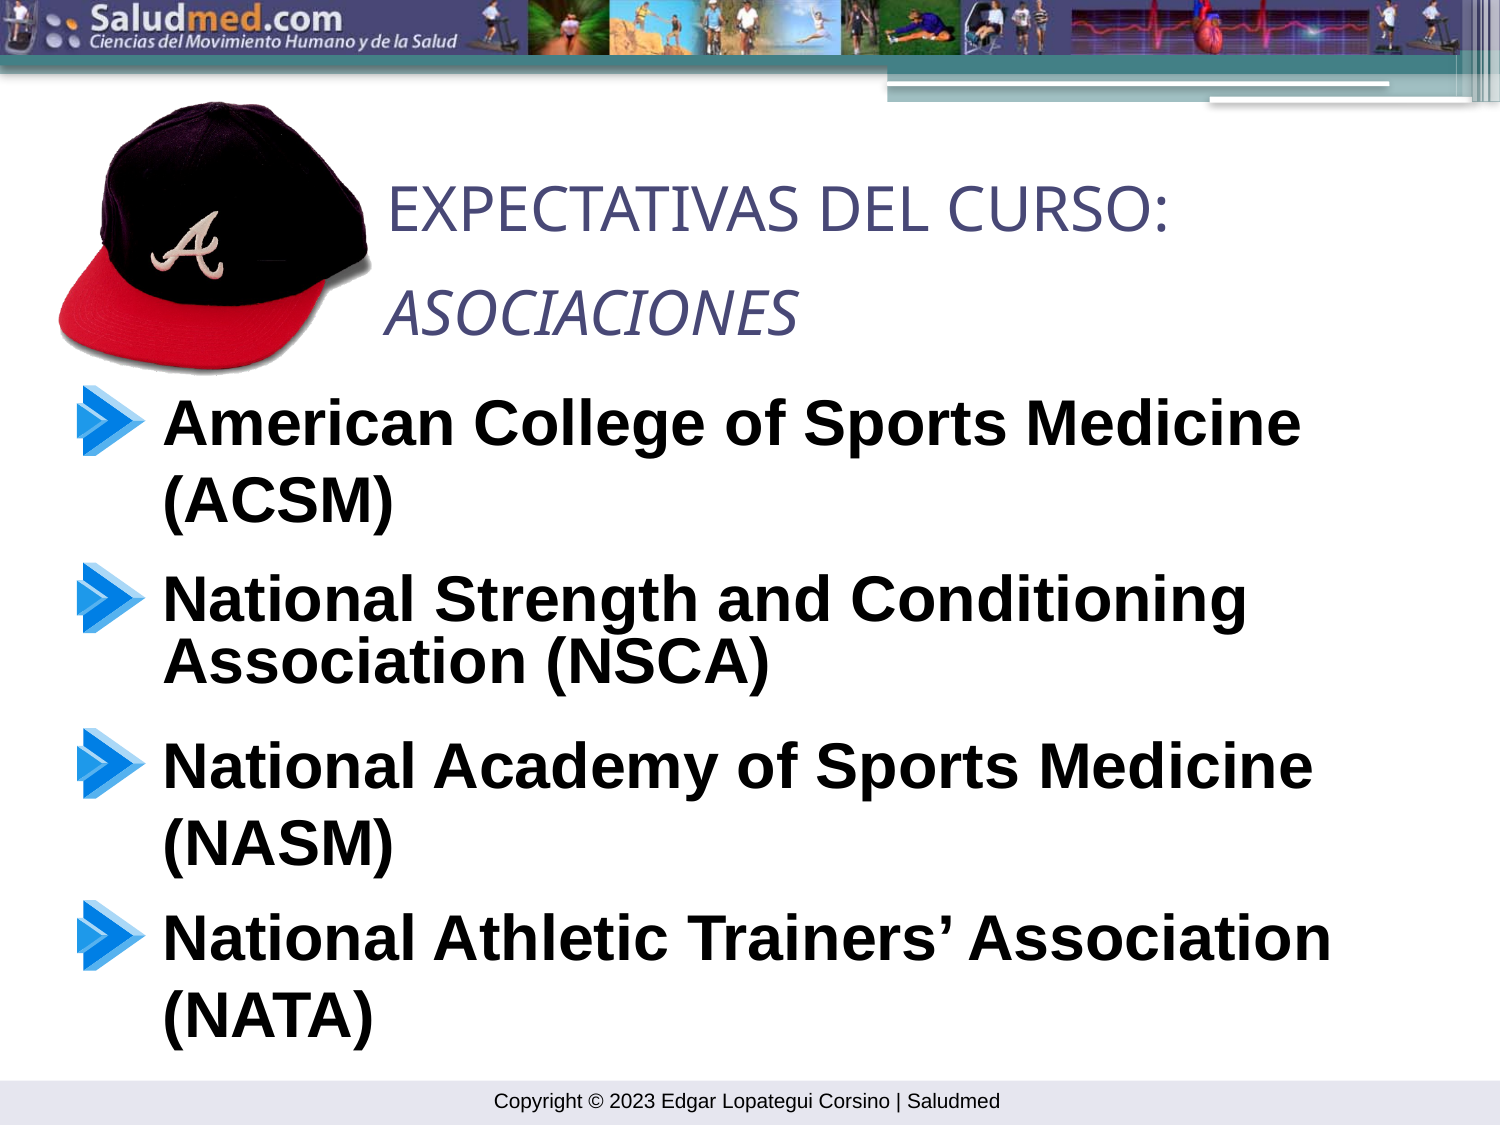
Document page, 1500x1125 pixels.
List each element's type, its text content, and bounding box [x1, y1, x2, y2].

text_box National Strength and Conditioning Association (NSCA) [147, 564, 1436, 704]
text_box EXPECTATIVAS DEL CURSO: ASOCIACIONES [378, 137, 1471, 350]
picture [0, 0, 1460, 55]
picture [76, 727, 146, 799]
picture [76, 385, 146, 457]
text_box National Academy of Sports Medicine (NASM) [147, 716, 1495, 886]
picture [76, 562, 146, 634]
text_box National Athletic Trainers’ Association (NATA) [147, 888, 1495, 1058]
picture [58, 101, 373, 376]
picture [76, 899, 146, 972]
text_box American College of Sports Medicine (ACSM) [147, 373, 1400, 544]
